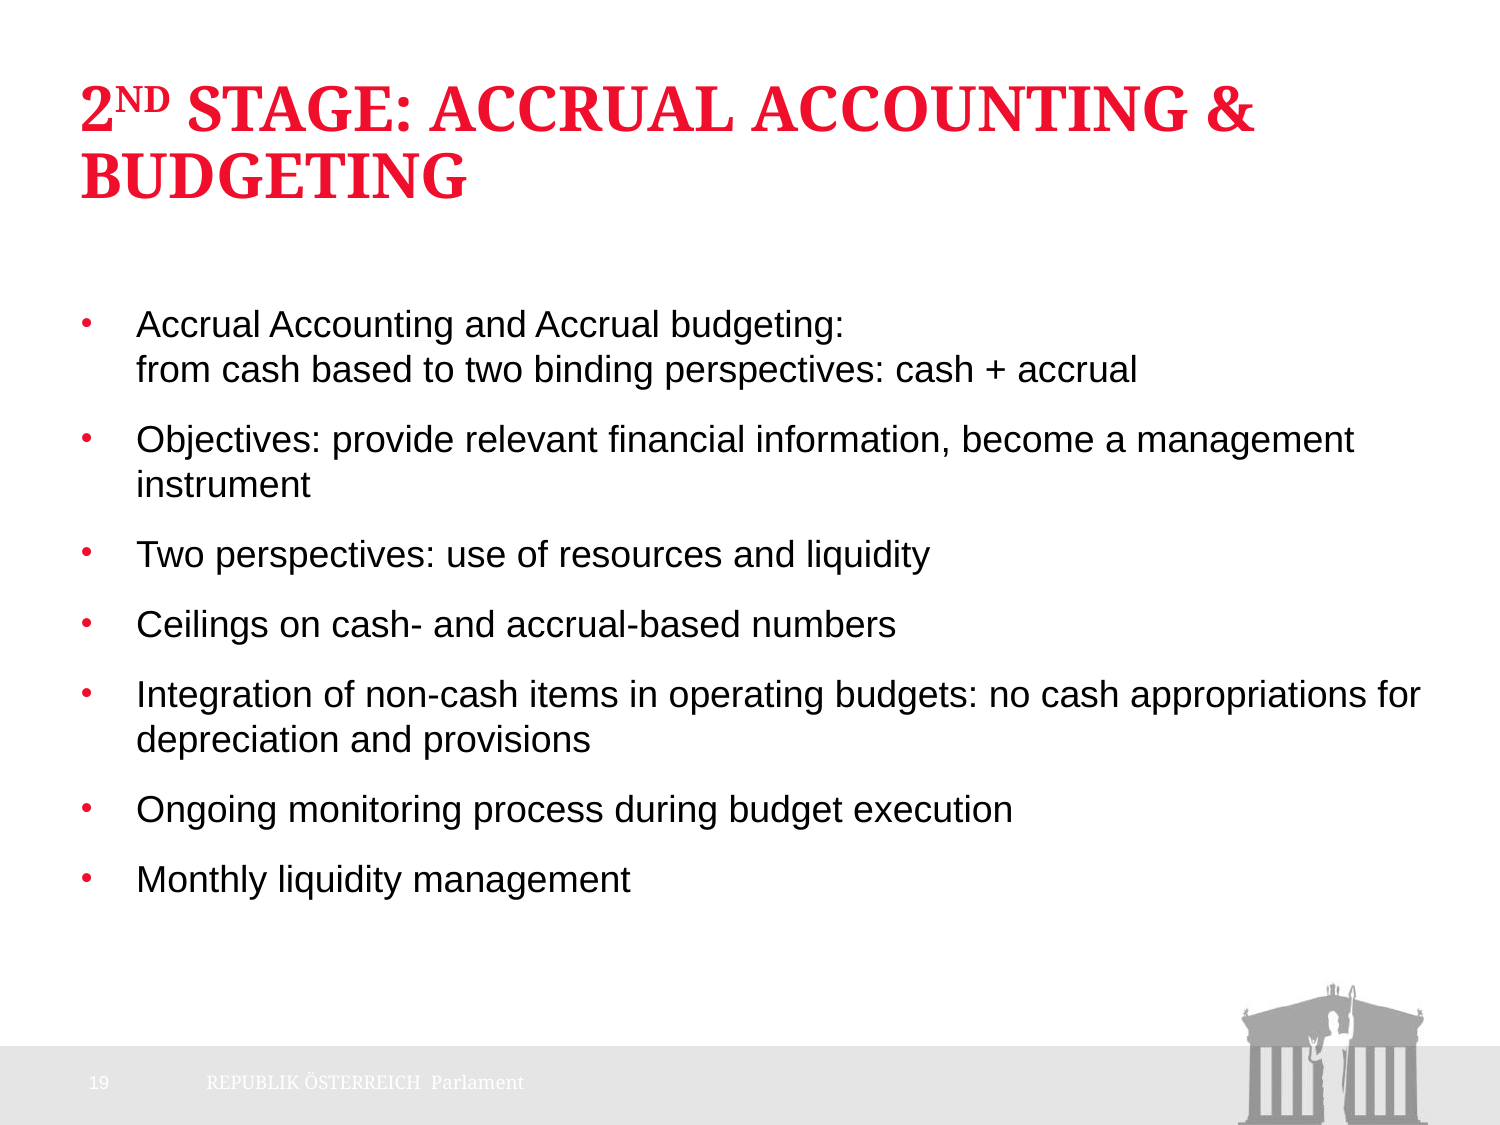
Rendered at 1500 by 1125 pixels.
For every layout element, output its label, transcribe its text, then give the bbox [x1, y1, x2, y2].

slide_number 19 [88, 1070, 151, 1125]
footer REPUBLIK ÖSTERREICH Parlament [206, 1070, 595, 1121]
title 2nd Stage: Accrual Accounting & Budgeting [64, 66, 1415, 220]
picture [0, 0, 1500, 1125]
list Accrual Accounting and Accrual budgeting: from cash based to two binding perspectives: cash + accrual Objectives: provide relevant financial information, become a management instrument Two perspectives: use of resources and liquidity Ceilings on cash- and accrual-based numbers Integration of non-cash items in operating budgets: no cash appropriations for depreciation and provisions Ongoing monitoring process during budget execution Monthly liquidity management [64, 292, 1443, 988]
